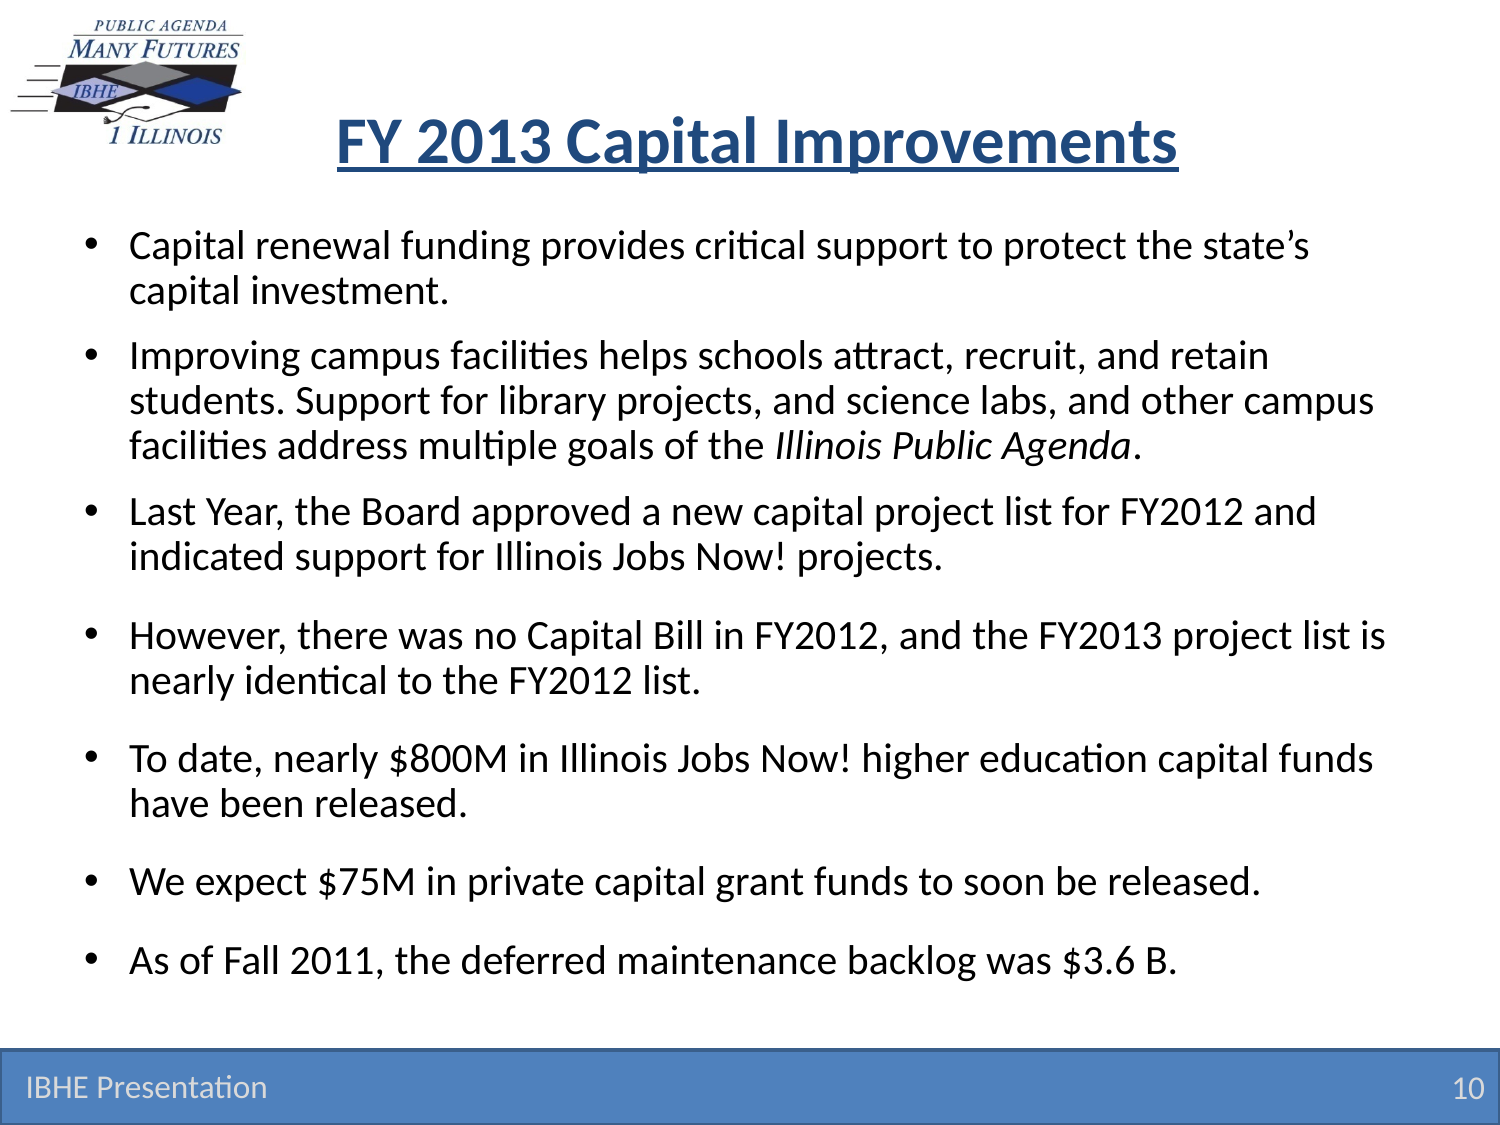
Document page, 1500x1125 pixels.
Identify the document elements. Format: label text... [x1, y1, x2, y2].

list Capital renewal funding provides critical support to protect the state’s capital investment. Improving campus facilities helps schools attract, recruit, and retain students. Support for library projects, and science labs, and other campus facilities address multiple goals of the Illinois Public Agenda. Last Year, the Board approved a new capital project list for FY2012 and indicated support for Illinois Jobs Now! projects. However, there was no Capital Bill in FY2012, and the FY2013 project list is nearly identical to the FY2012 list. To date, nearly $800M in Illinois Jobs Now! higher education capital funds have been released. We expect $75M in private capital grant funds to soon be released. As of Fall 2011, the deferred maintenance backlog was $3.6 B. [68, 215, 1438, 959]
title FY 2013 Capital Improvements [82, 42, 1433, 215]
slide_number 10 [1425, 1056, 1500, 1117]
footer IBHE Presentation [10, 1055, 486, 1116]
picture [7, 20, 246, 144]
